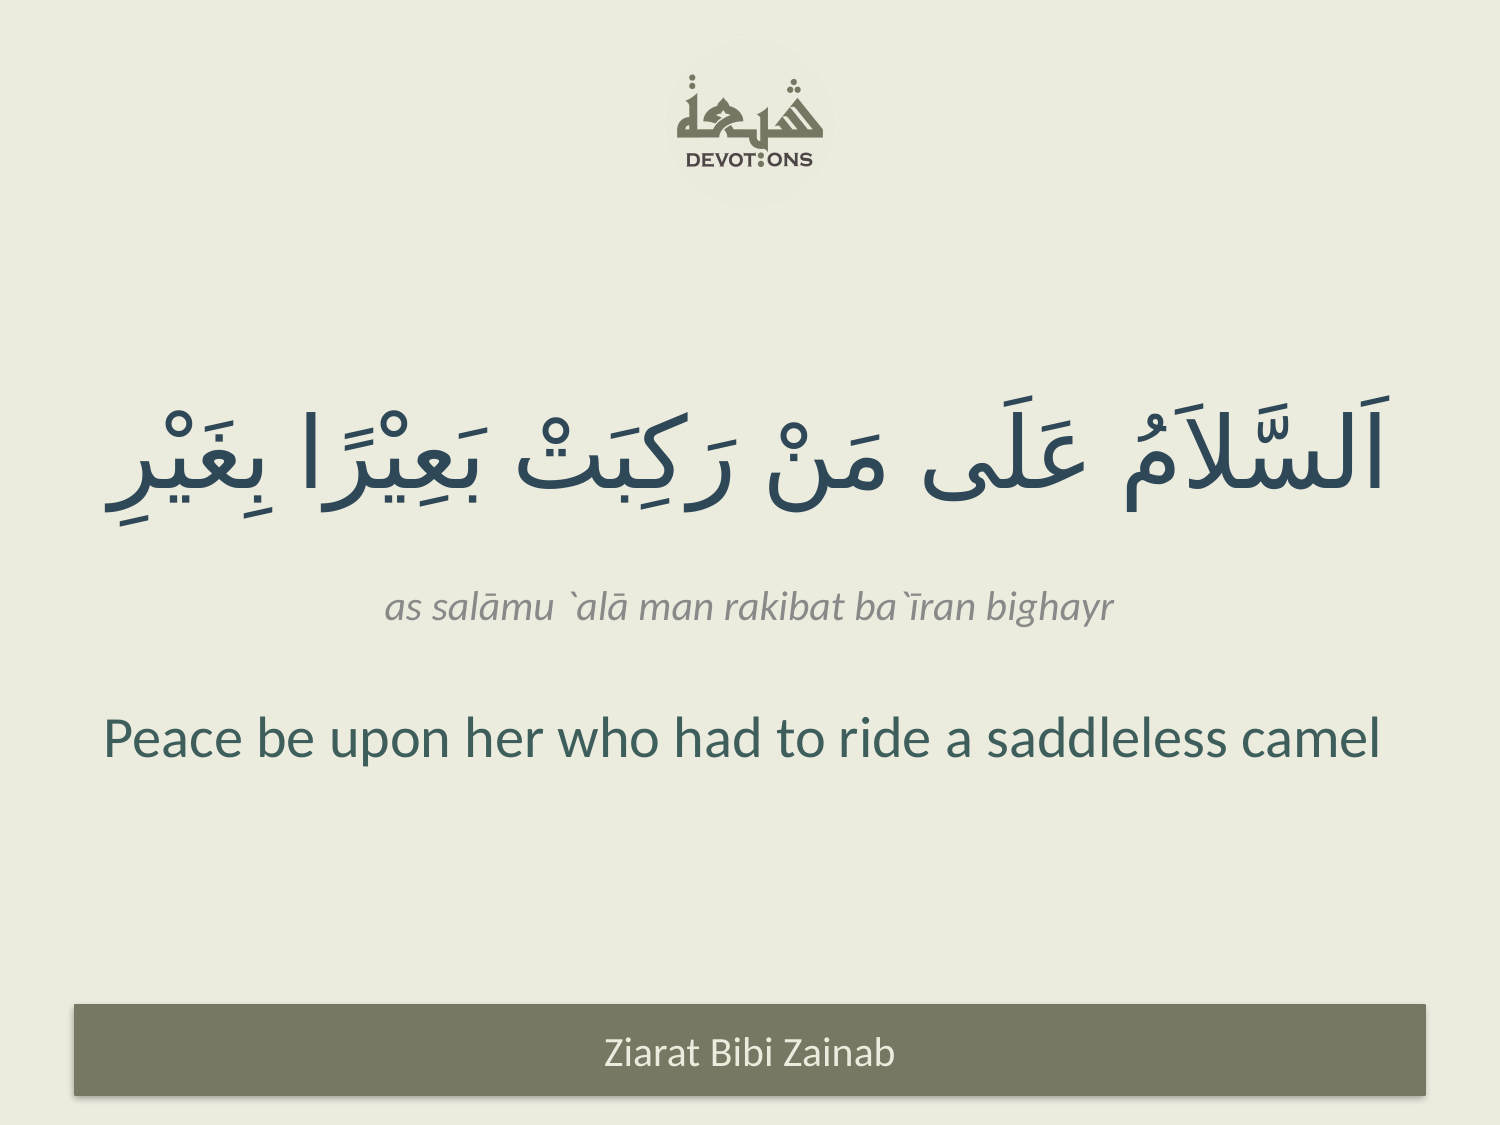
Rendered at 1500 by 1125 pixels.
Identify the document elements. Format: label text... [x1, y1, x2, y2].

text_box اَلسَّلاَمُ عَلَى مَنْ رَكِبَتْ بَعِيْرًا بِغَيْرِ as salāmu `alā man rakibat ba`īran bighayr Peace be upon her who had to ride a saddleless camel [74, 381, 1425, 776]
text_box [74, 1004, 1426, 1096]
text_box Ziarat Bibi Zainab [589, 1017, 911, 1083]
picture [656, 29, 844, 218]
